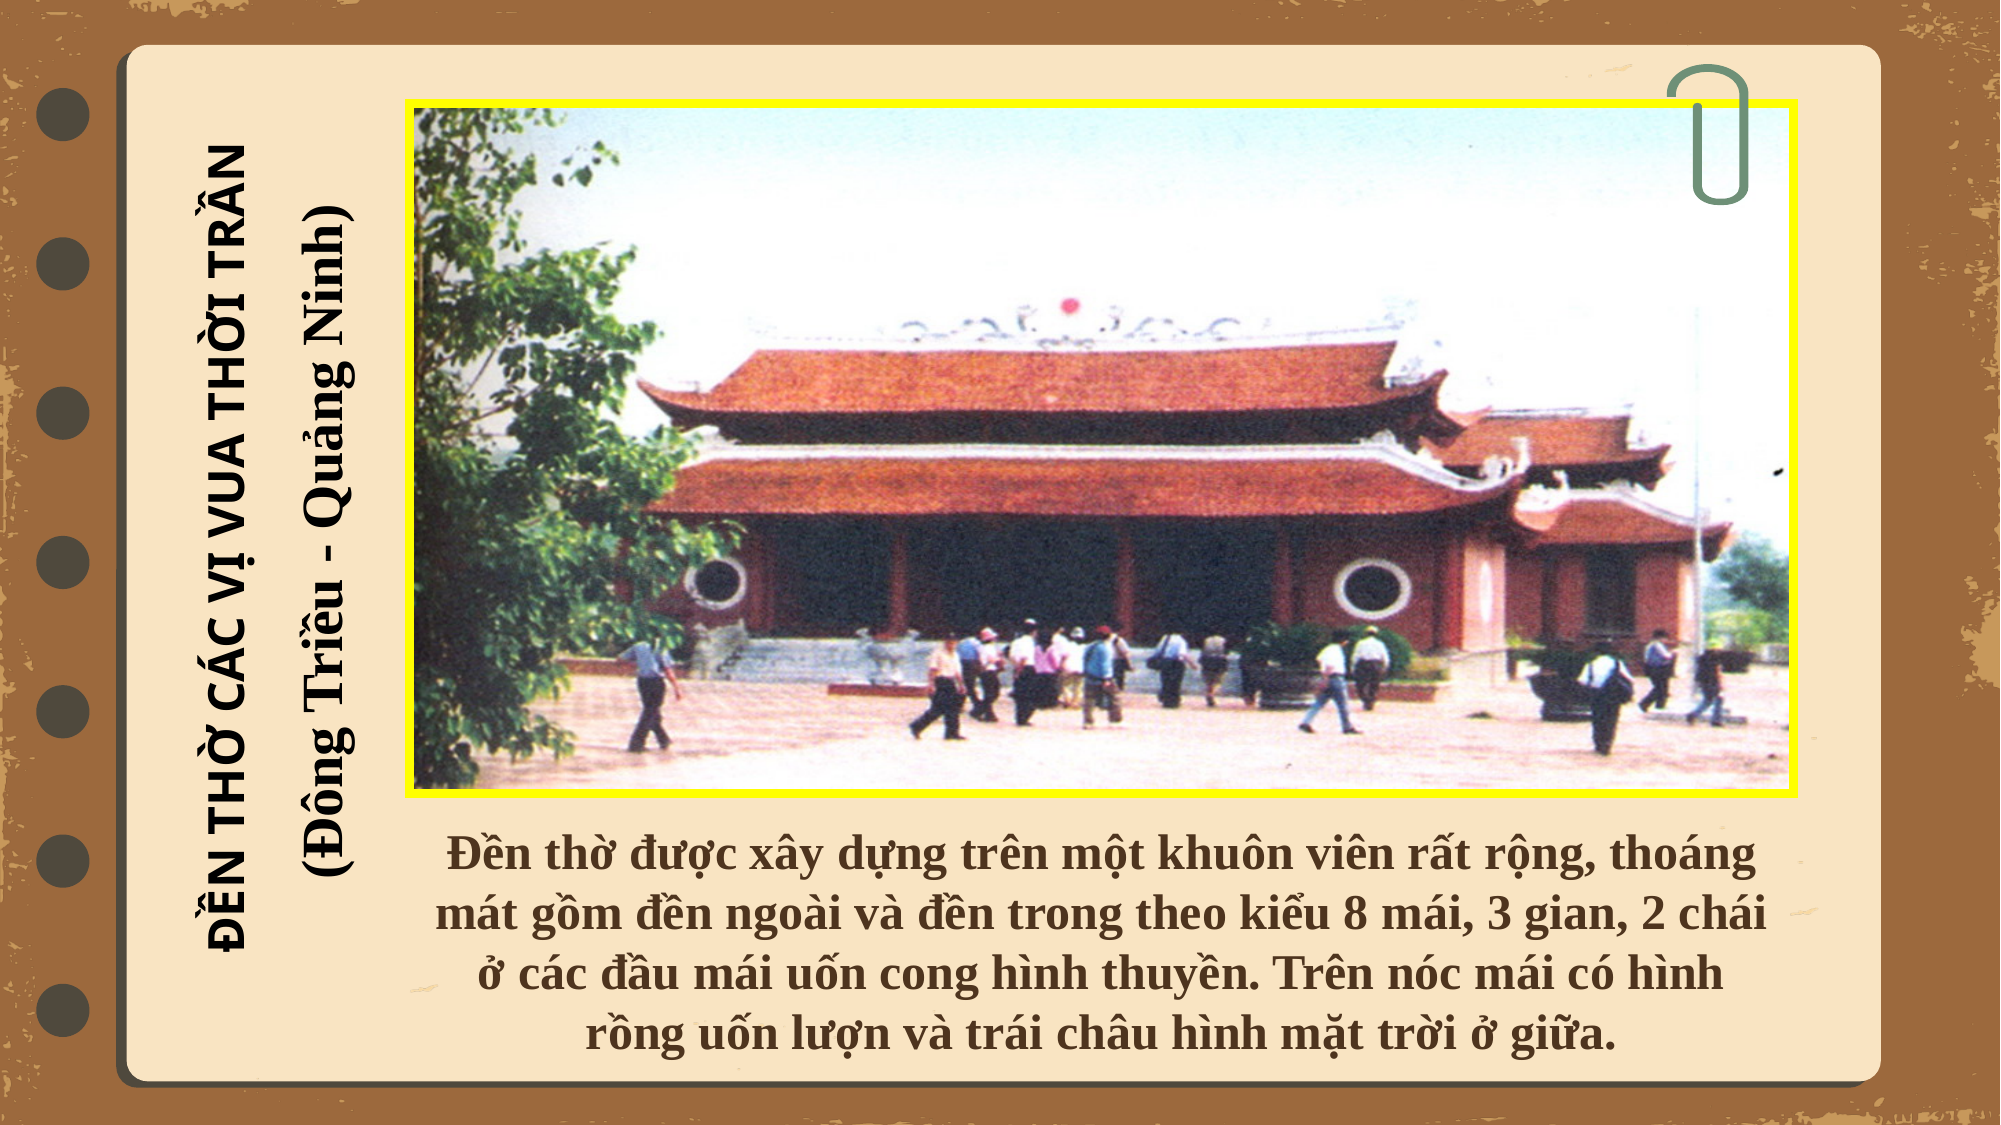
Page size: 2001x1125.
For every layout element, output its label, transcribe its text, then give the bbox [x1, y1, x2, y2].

text_box ĐỀN THỜ CÁC VỊ VUA THỜI TRẦN (Đông Triều - Quảng Ninh) [187, 95, 362, 988]
text_box Đền thờ được xây dựng trên một khuôn viên rất rộng, thoáng mát gồm đền ngoài và đền trong theo kiểu 8 mái, 3 gian, 2 chái ở các đầu mái uốn cong hình thuyền. Trên nóc mái có hình rồng uốn lượn và trái châu hình mặt trời ở giữa. [414, 811, 1789, 1088]
picture [413, 107, 1790, 789]
text_box [1666, 64, 1749, 106]
